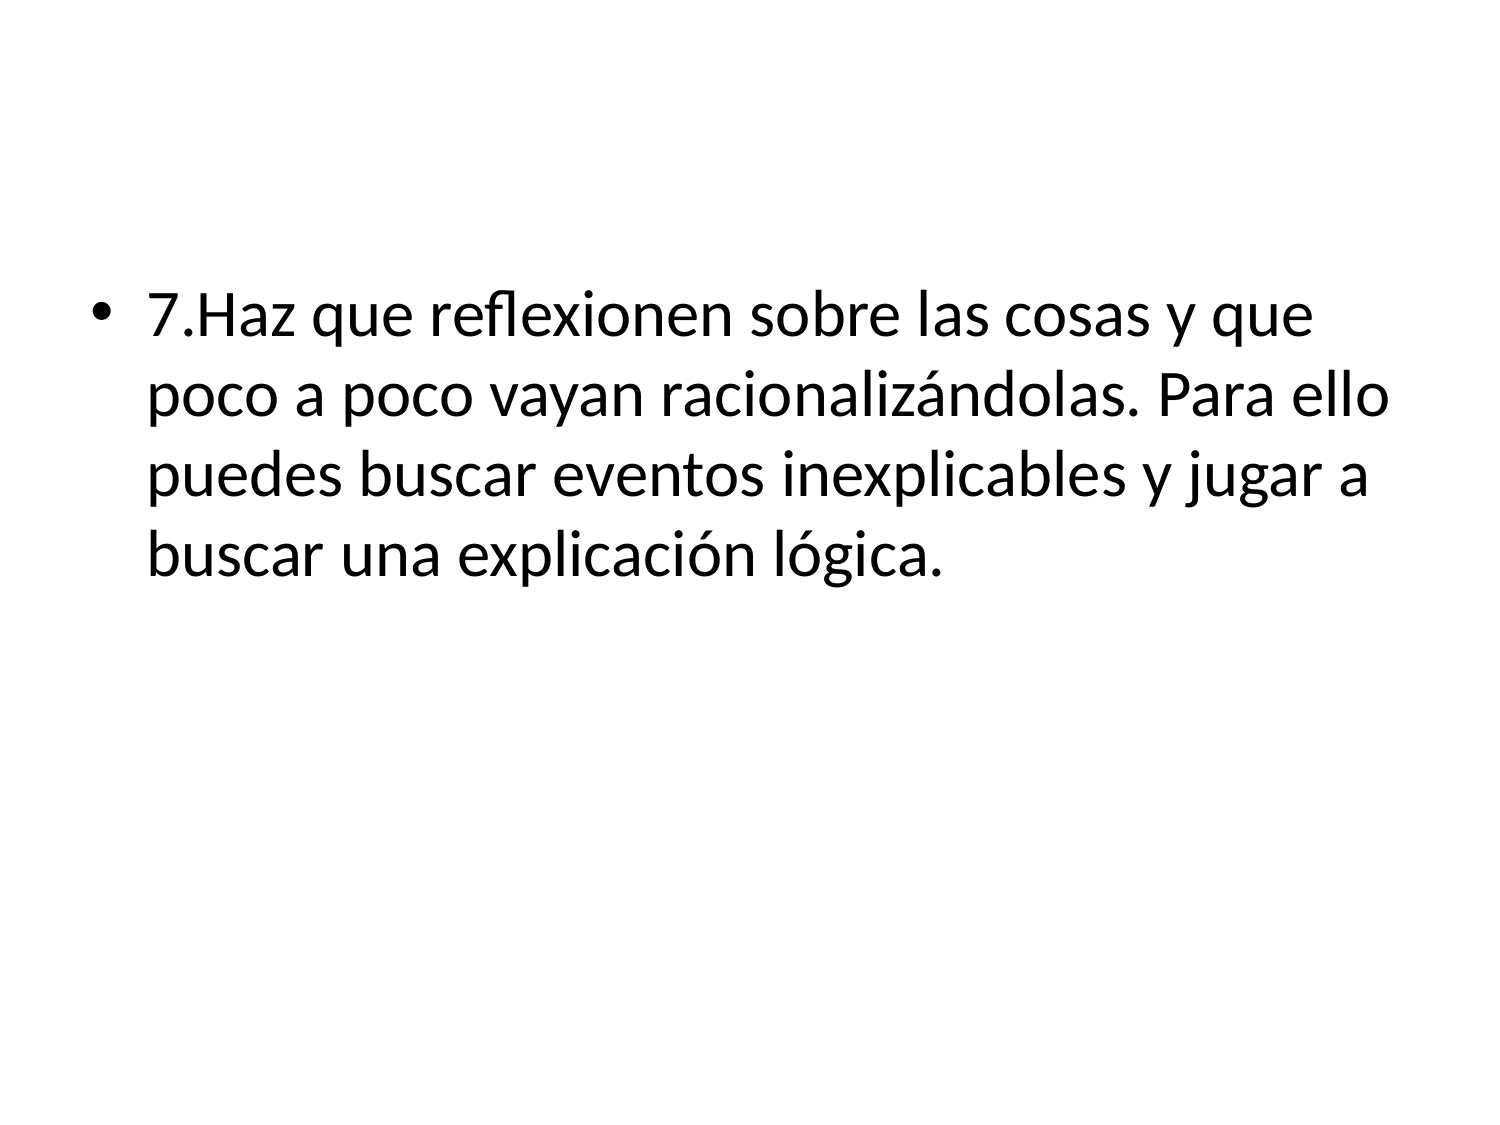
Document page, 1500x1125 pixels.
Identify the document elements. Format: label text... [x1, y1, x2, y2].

list 7.Haz que reflexionen sobre las cosas y que poco a poco vayan racionalizándolas. Para ello puedes buscar eventos inexplicables y jugar a buscar una explicación lógica. [75, 262, 1425, 1005]
